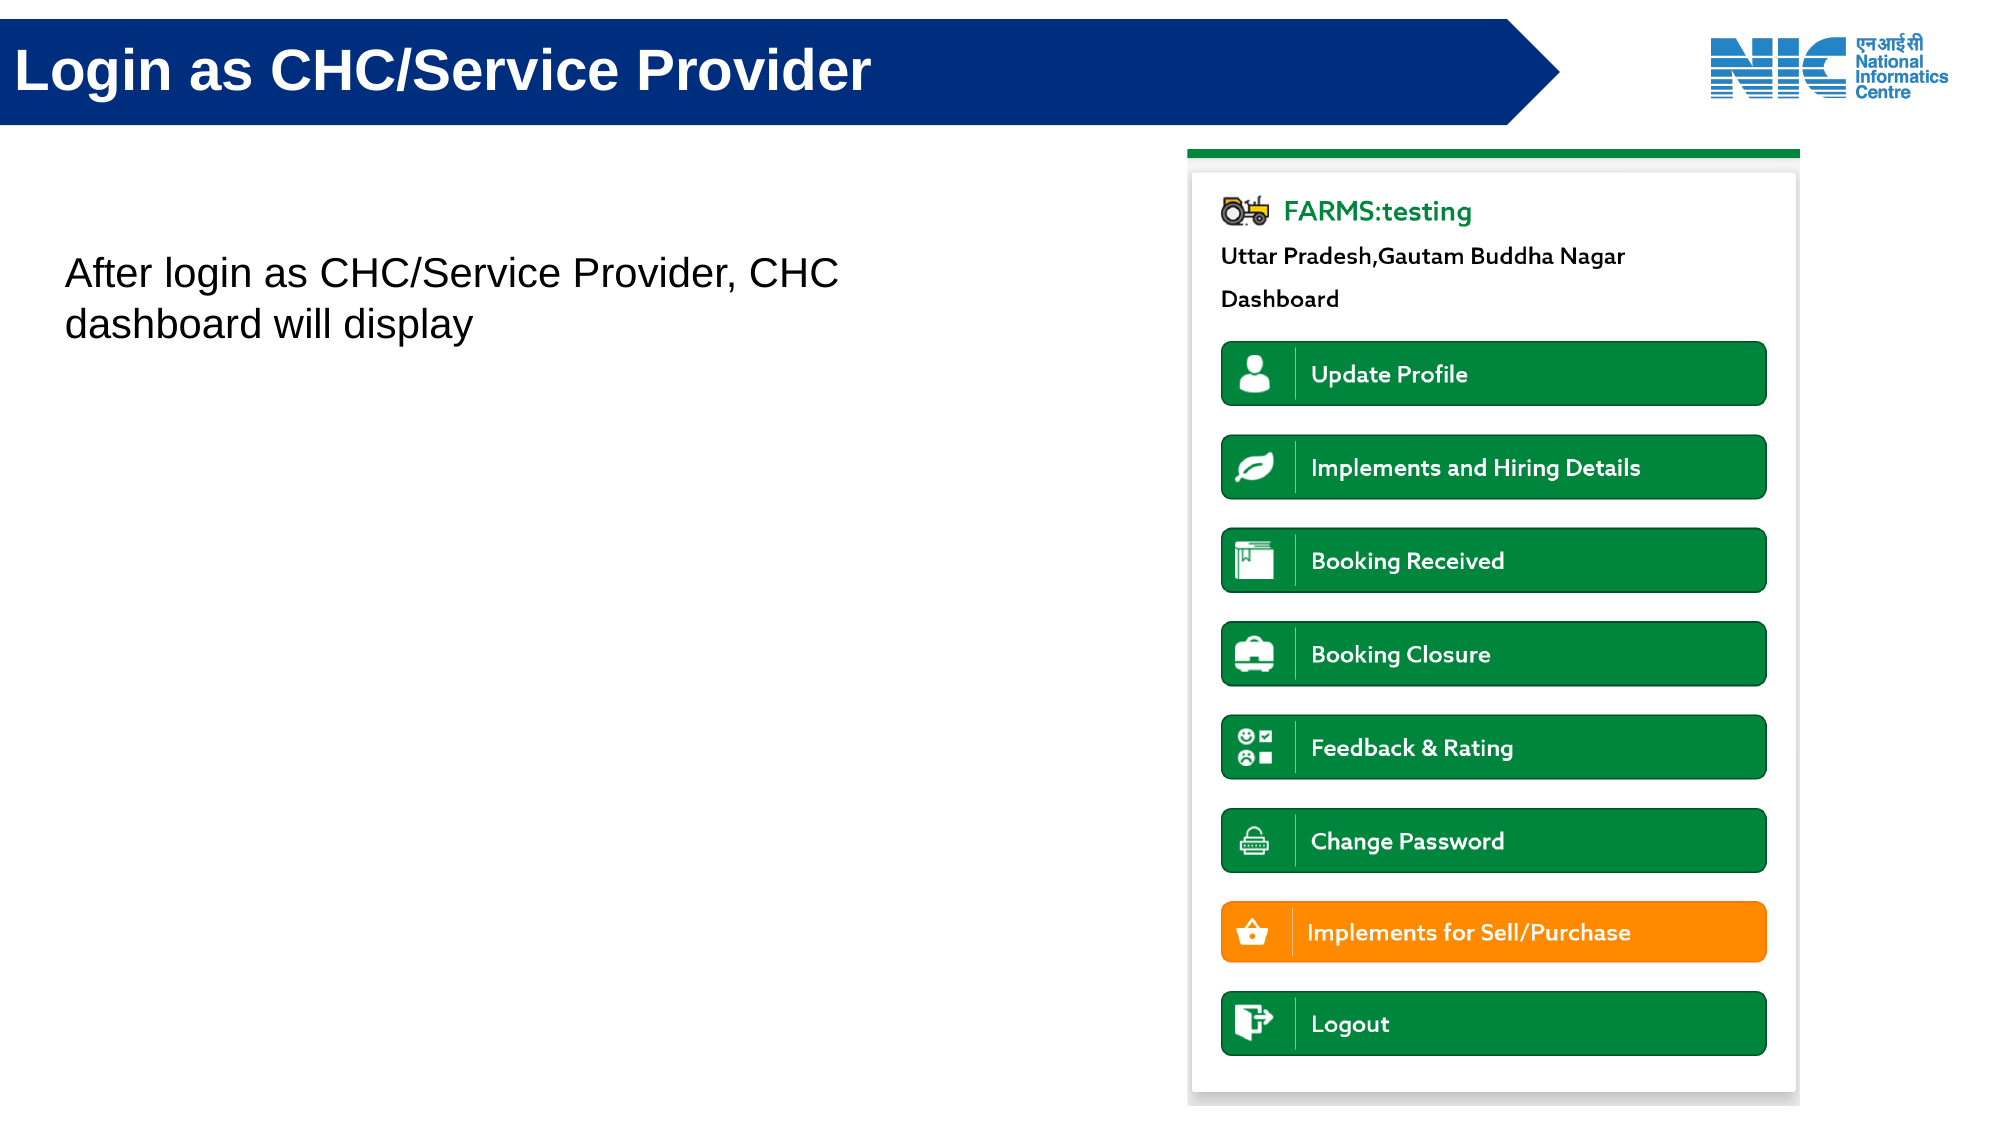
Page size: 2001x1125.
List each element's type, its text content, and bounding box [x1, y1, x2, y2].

picture [1187, 149, 1800, 1107]
text_box After login as CHC/Service Provider, CHC dashboard will display [49, 238, 963, 354]
picture [1696, 18, 1963, 113]
text_box Login as CHC/Service Provider [0, 19, 1560, 126]
